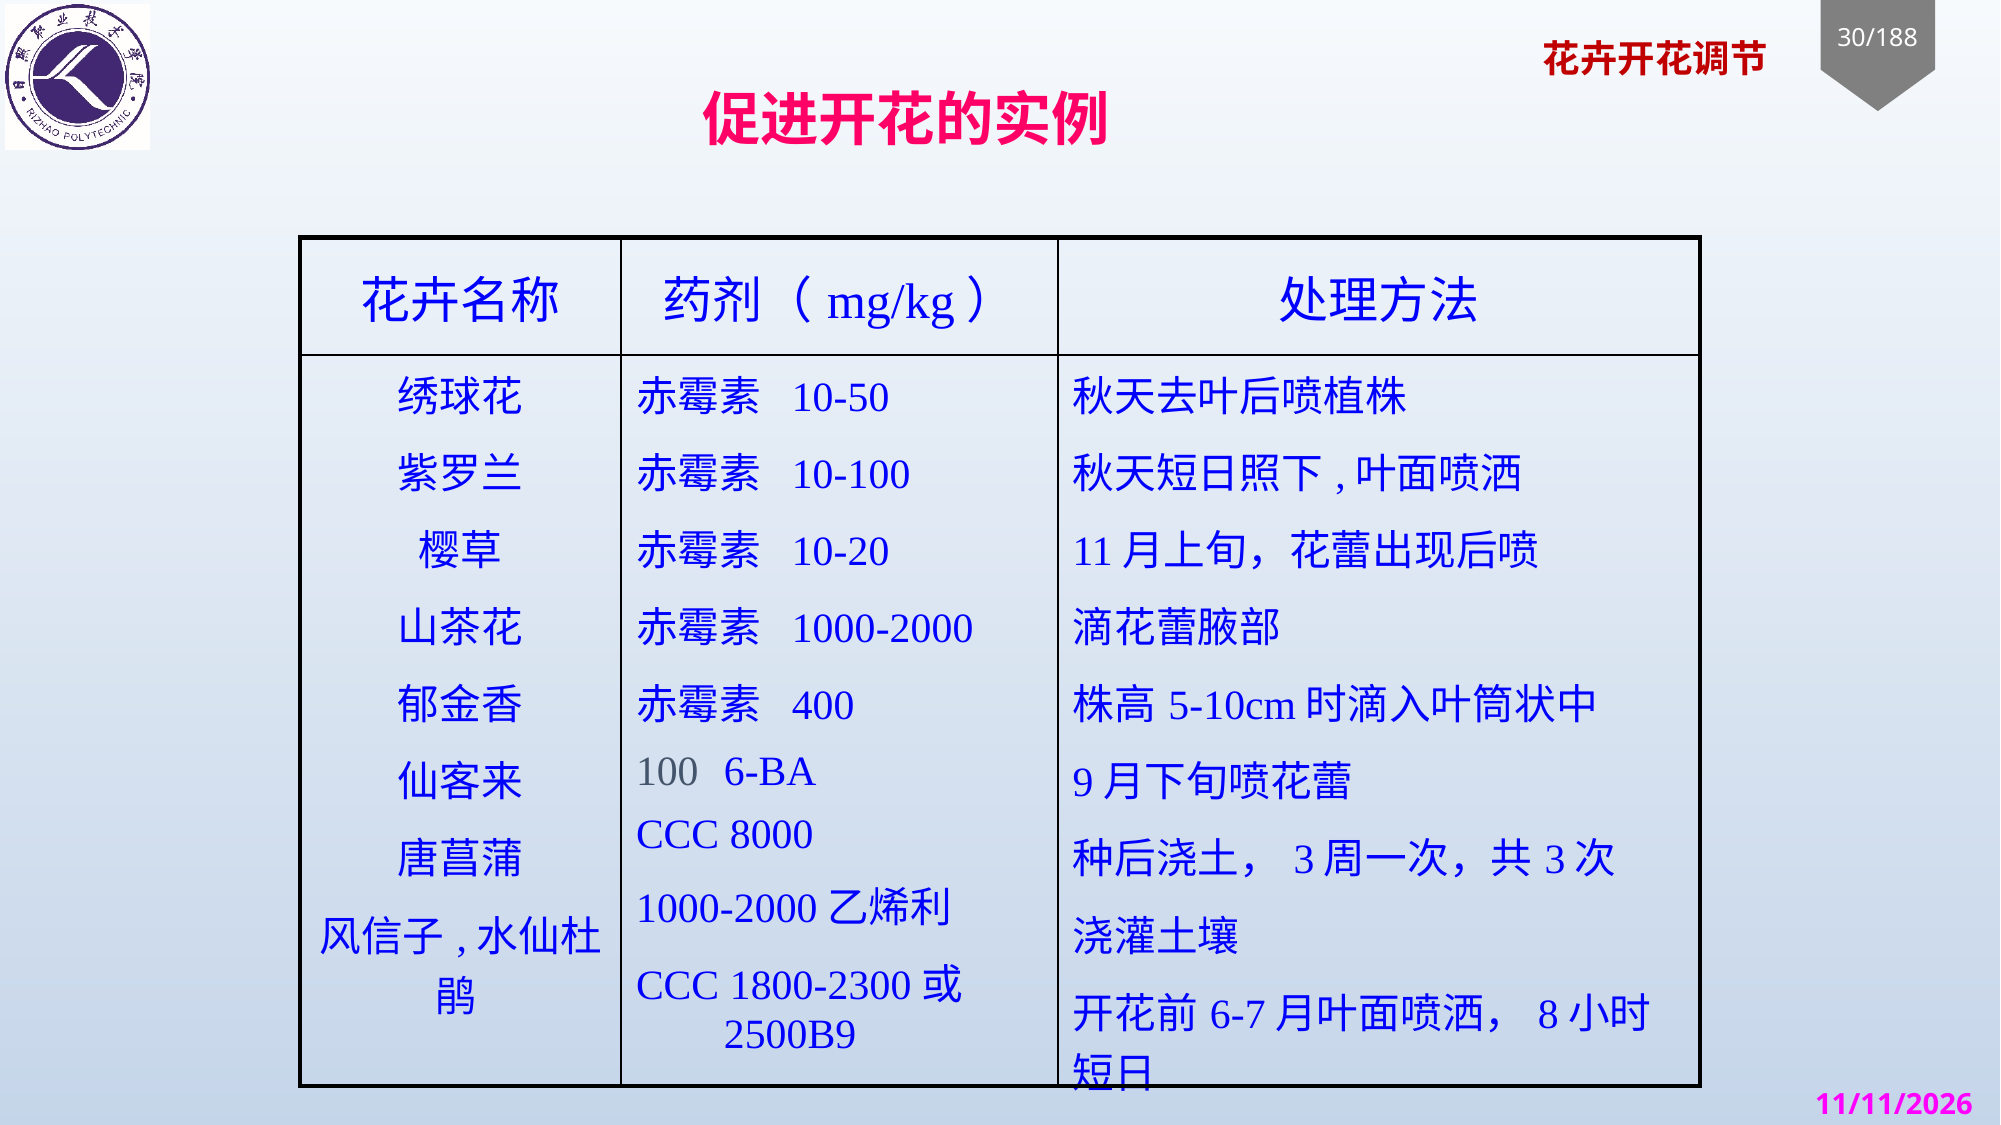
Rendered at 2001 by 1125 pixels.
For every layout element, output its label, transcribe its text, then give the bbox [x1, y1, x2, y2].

picture [5, 4, 150, 150]
table_cell 赤霉素 10-50 赤霉素 10-100 赤霉素 10-20 赤霉素 1000-2000 赤霉素 400 6-BA CCC 8000 1000-2000乙烯利 CCC 1800-2300或2500B9 [622, 356, 1057, 1084]
table_header 花卉名称 [302, 240, 620, 354]
table_header 处理方法 [1059, 240, 1698, 354]
table_header 药剂（mg/kg） [622, 240, 1057, 354]
table_cell 绣球花 紫罗兰 樱草 山茶花 郁金香 仙客来 唐菖蒲 风信子,水仙杜鹃 [302, 356, 620, 1084]
text_box 促进开花的实例 [687, 75, 1175, 160]
table_cell 秋天去叶后喷植株 秋天短日照下,叶面喷洒 11月上旬，花蕾出现后喷 滴花蕾腋部 株高5-10cm时滴入叶筒状中 9月下旬喷花蕾 种后浇土，3周一次，共3次 浇灌土壤 开花前6-7月叶面喷洒，8小时短日 [1059, 356, 1698, 1084]
